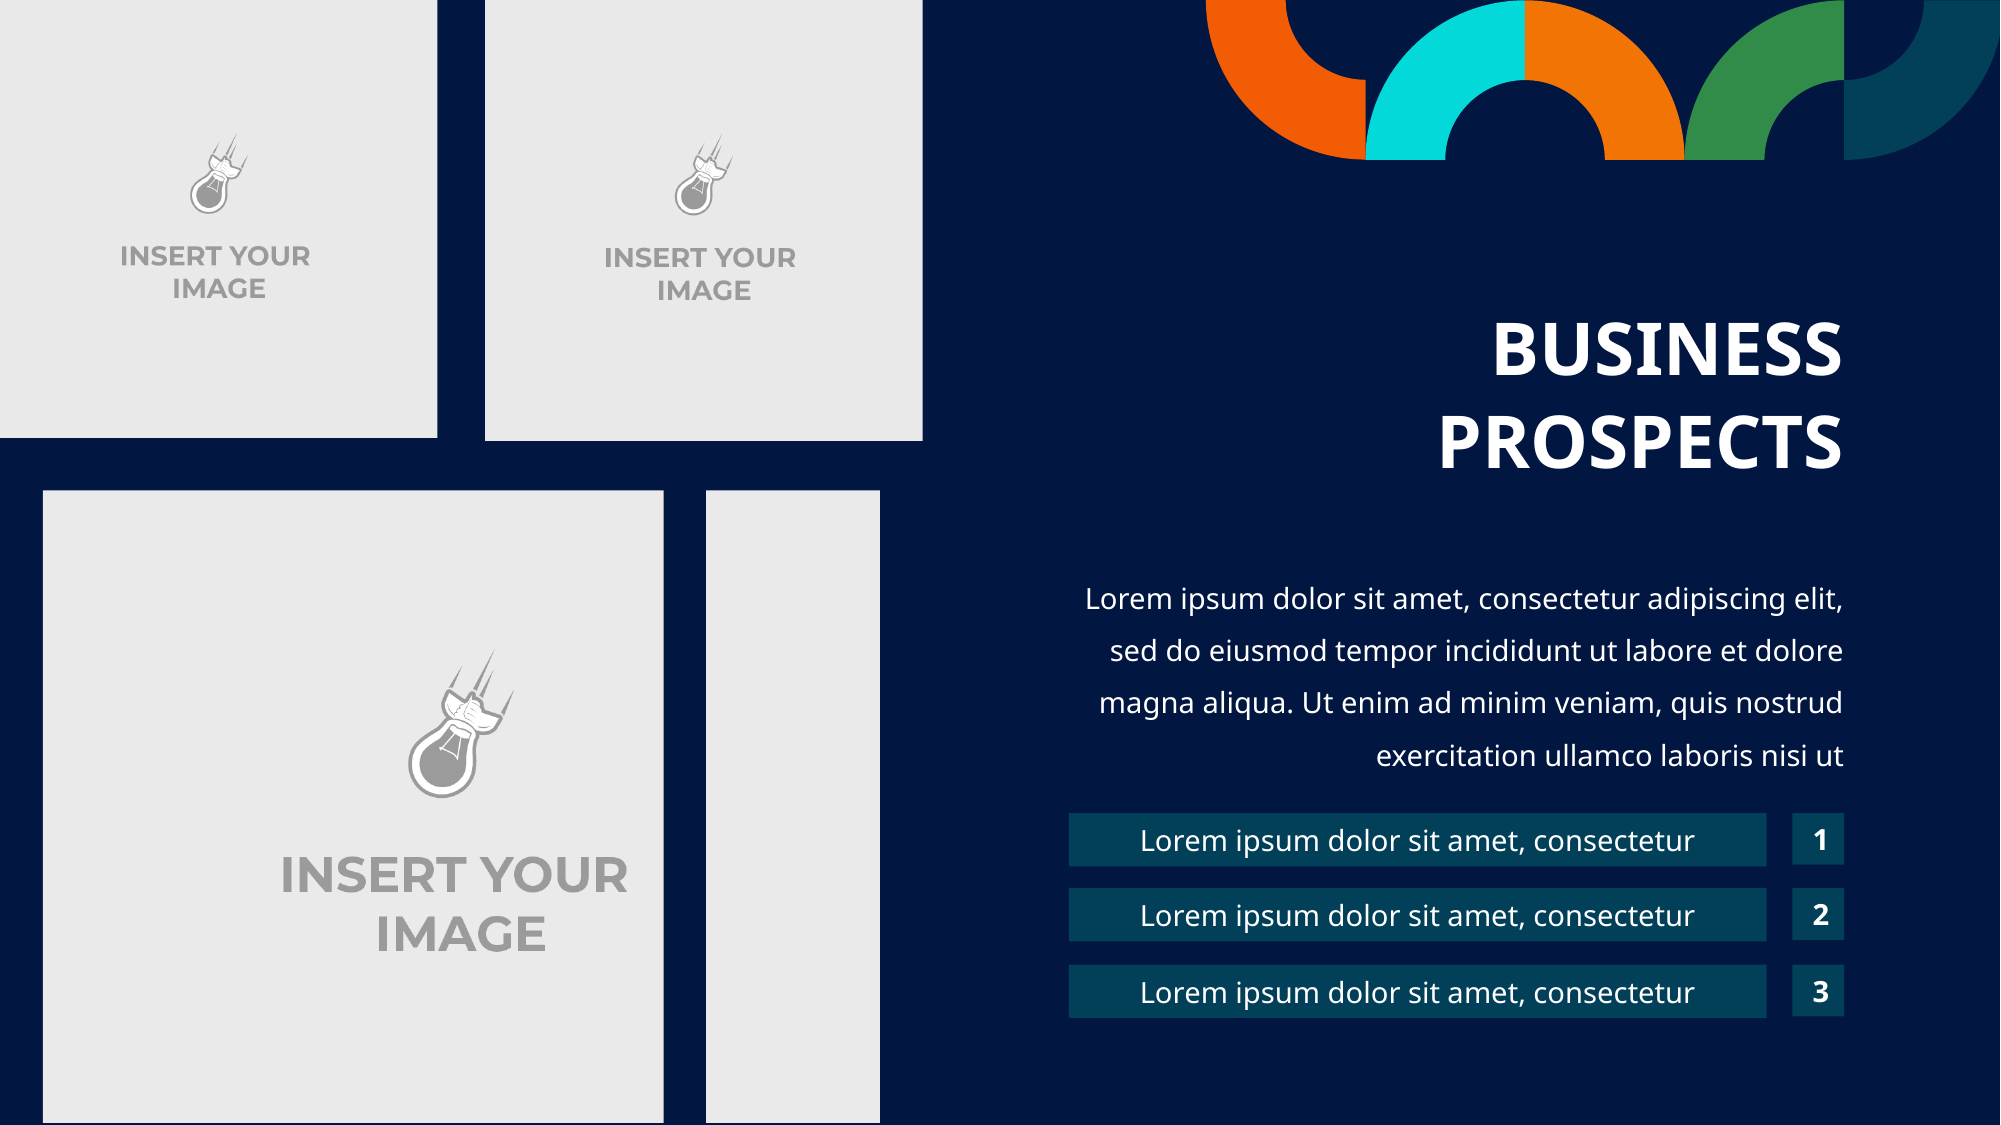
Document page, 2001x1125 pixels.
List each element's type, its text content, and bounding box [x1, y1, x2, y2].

picture [485, 0, 923, 441]
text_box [1205, 0, 2000, 160]
text_box Lorem ipsum dolor sit amet, consectetur [1068, 964, 1767, 1018]
text_box Lorem ipsum dolor sit amet, consectetur [1068, 888, 1767, 942]
list Lorem ipsum dolor sit amet, consectetur adipiscing elit, sed do eiusmod tempor incididunt ut labore et dolore magna aliqua. Ut enim ad minim veniam, quis nostrud exercitation ullamco laboris nisi ut [1066, 562, 1845, 769]
text_box 2 [1792, 888, 1845, 940]
picture [42, 490, 880, 1123]
picture [0, 0, 438, 438]
text_box 1 [1792, 813, 1845, 865]
text_box Lorem ipsum dolor sit amet, consectetur [1068, 813, 1767, 867]
title BUSINESS PROSPECTS [1234, 295, 1845, 486]
text_box 3 [1792, 964, 1845, 1017]
